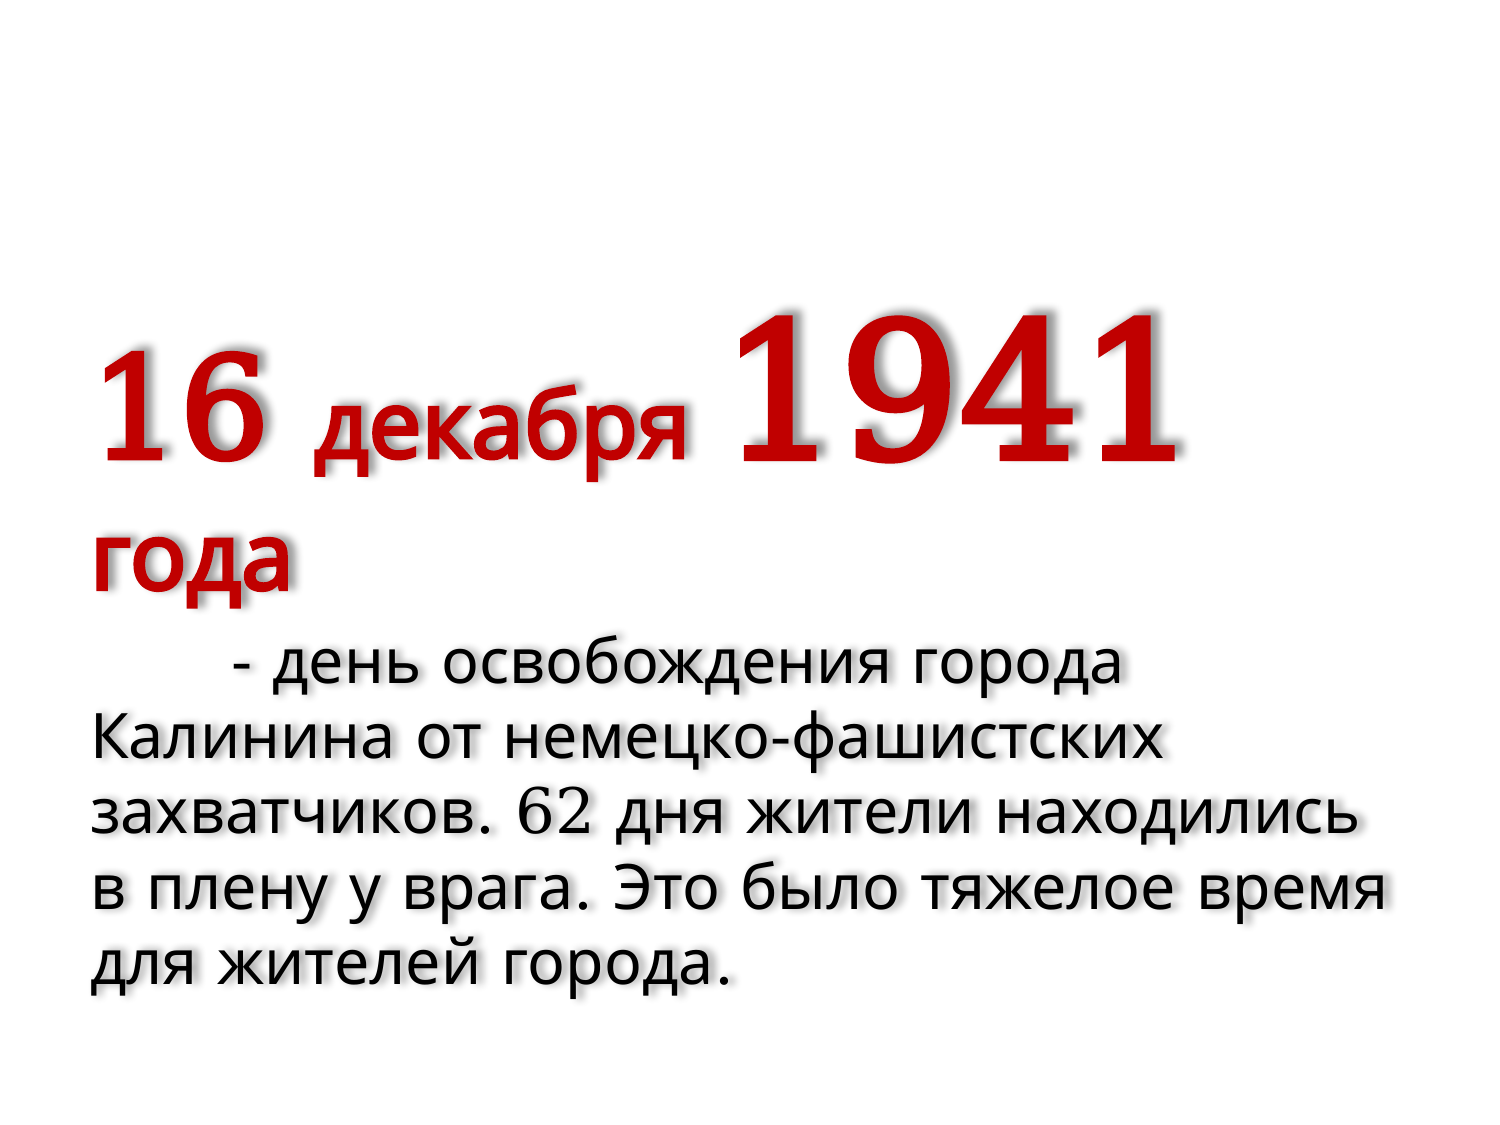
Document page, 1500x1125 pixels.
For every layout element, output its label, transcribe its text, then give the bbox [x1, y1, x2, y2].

list 16 декабря 1941 года - день освобождения города Калинина от немецко-фашистских захватчиков. 62 дня жители находились в плену у врага. Это было тяжелое время для жителей города. [75, 262, 1425, 1005]
